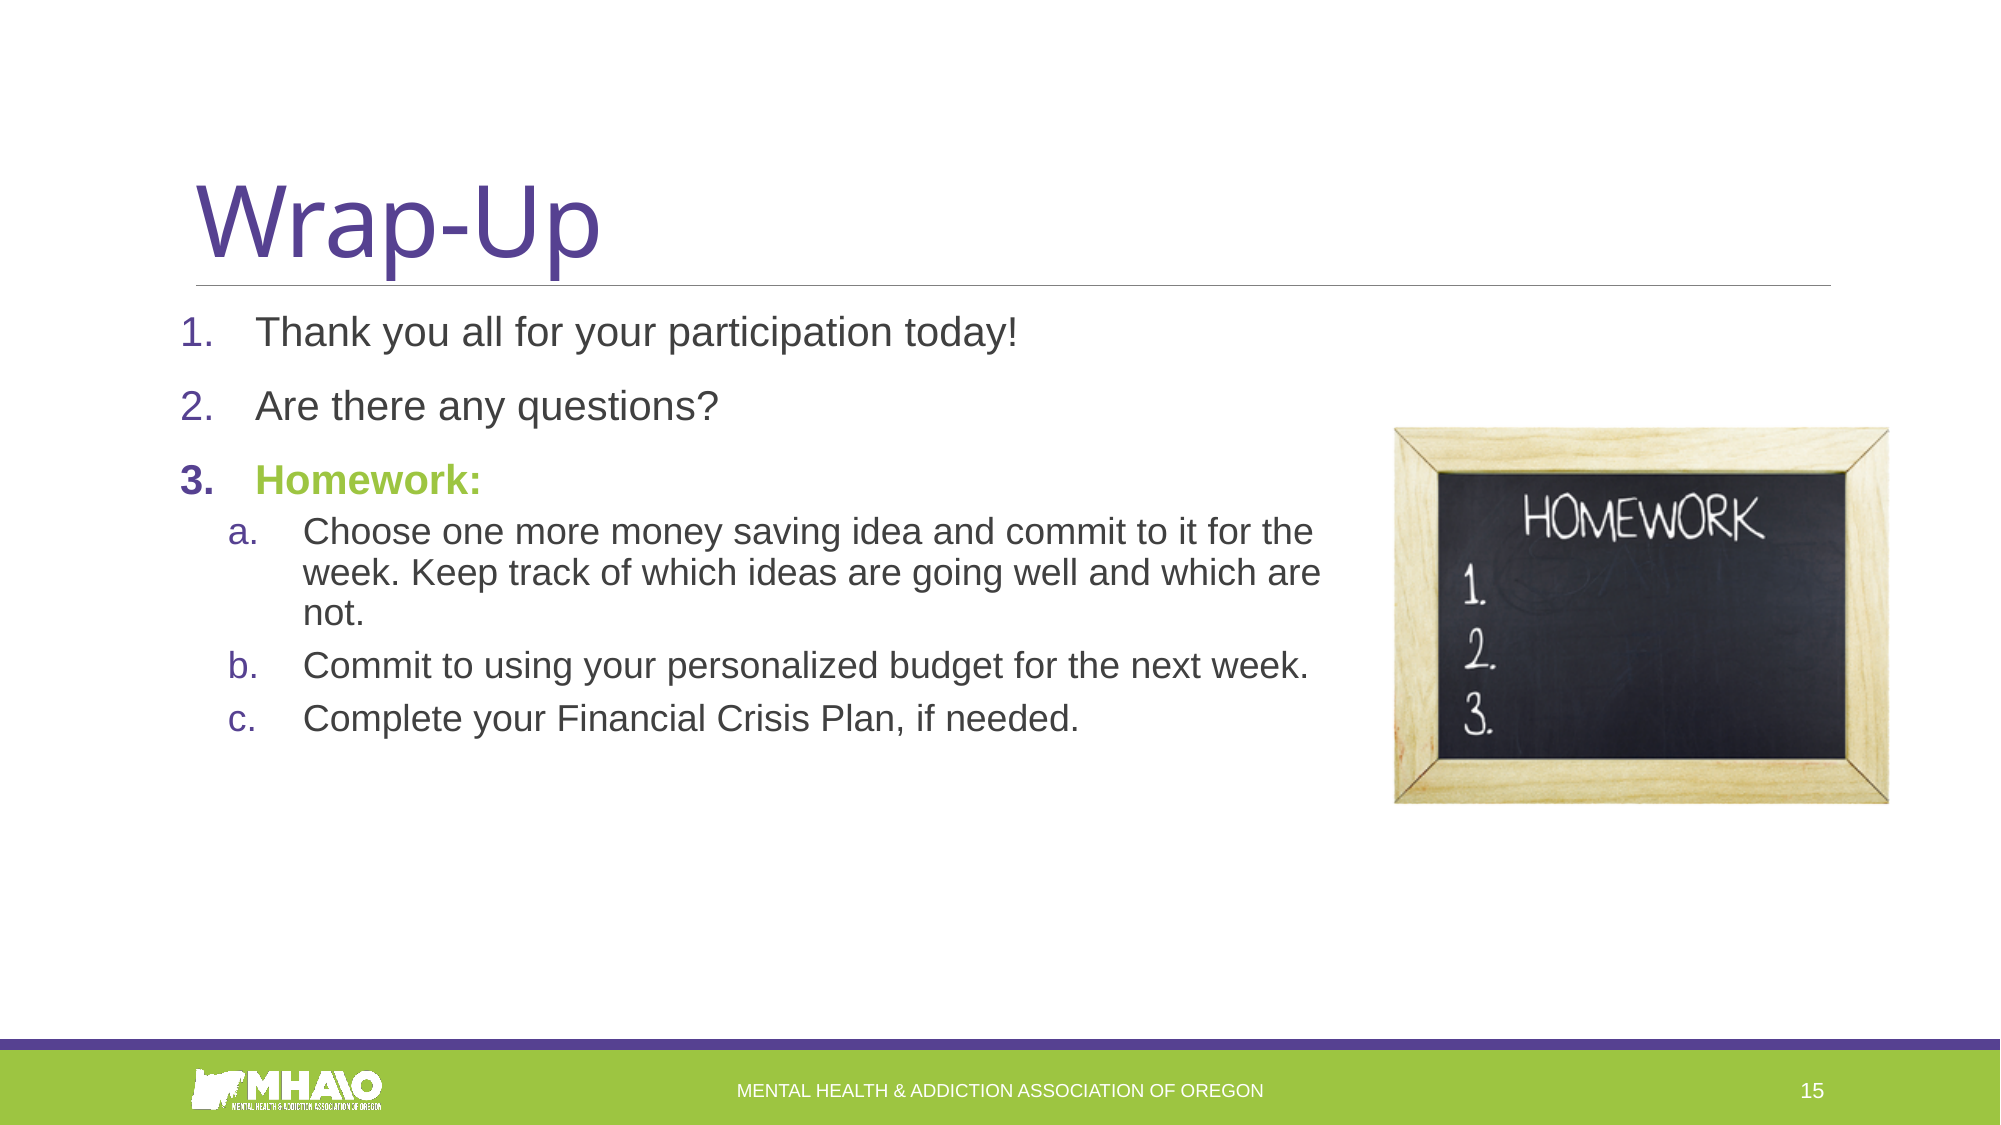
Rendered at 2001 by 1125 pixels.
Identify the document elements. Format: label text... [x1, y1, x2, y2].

picture [1328, 381, 1955, 852]
footer Mental Health & Addiction Association of Oregon [604, 1059, 1396, 1120]
slide_number 15 [1624, 1059, 1840, 1120]
title Wrap-Up [180, 47, 1830, 285]
picture [189, 1066, 383, 1112]
list Thank you all for your participation today! Are there any questions? Homework: Choose one more money saving idea and commit to it for the week. Keep track of which ideas are going well and which are not. Commit to using your personalized budget for the next week. Complete your Financial Crisis Plan, if needed. [180, 302, 1389, 981]
